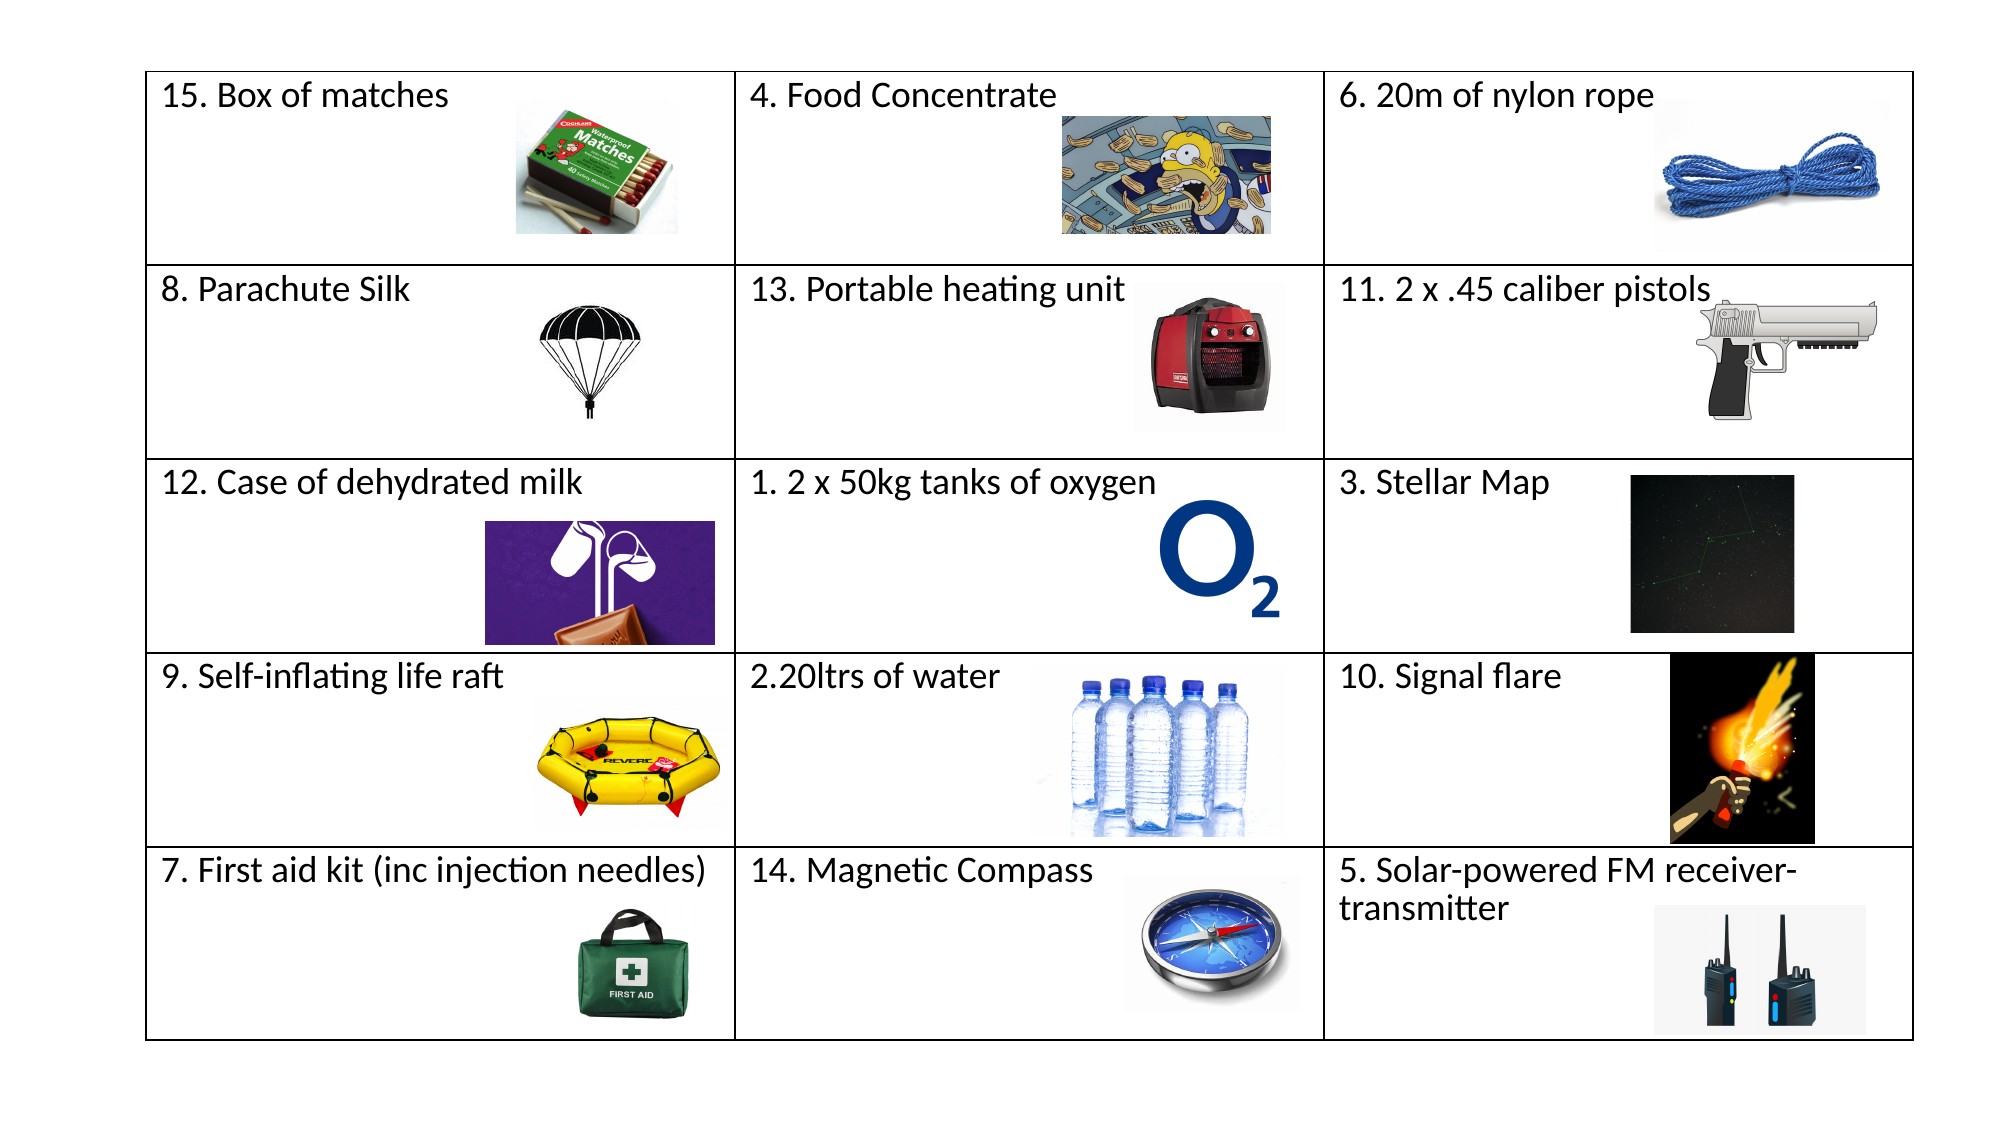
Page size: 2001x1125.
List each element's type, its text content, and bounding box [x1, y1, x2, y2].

table_cell 3. Stellar Map [1325, 460, 1912, 652]
table_cell 9. Self-inflating life raft [147, 654, 734, 846]
table_header 4. Food Concentrate [736, 72, 1323, 264]
table_cell 5. Solar-powered FM receiver-transmitter [1325, 848, 1912, 1039]
table_cell 11. 2 x .45 caliber pistols [1325, 266, 1912, 458]
table_cell 8. Parachute Silk [147, 266, 734, 458]
table_cell 1. 2 x 50kg tanks of oxygen [736, 460, 1323, 652]
picture [533, 694, 728, 830]
picture [1654, 99, 1889, 252]
picture [515, 288, 665, 438]
picture [1670, 654, 1815, 844]
picture [1124, 876, 1301, 1011]
picture [485, 521, 715, 645]
table_cell 2.20ltrs of water [736, 654, 1323, 846]
table_cell 14. Magnetic Compass [736, 848, 1323, 1039]
picture [1691, 288, 1882, 432]
picture [1062, 116, 1271, 234]
table_cell 7. First aid kit (inc injection needles) [147, 848, 734, 1039]
table_cell 10. Signal flare [1325, 654, 1912, 846]
table_cell 12. Case of dehydrated milk [147, 460, 734, 652]
picture [1630, 475, 1795, 633]
picture [1110, 488, 1310, 637]
picture [515, 101, 679, 234]
picture [1029, 665, 1286, 838]
picture [572, 900, 696, 1024]
table_header 6. 20m of nylon rope [1325, 72, 1912, 264]
picture [1134, 283, 1286, 433]
table_header 15. Box of matches [147, 72, 734, 264]
picture [1654, 905, 1866, 1035]
table_cell 13. Portable heating unit [736, 266, 1323, 458]
